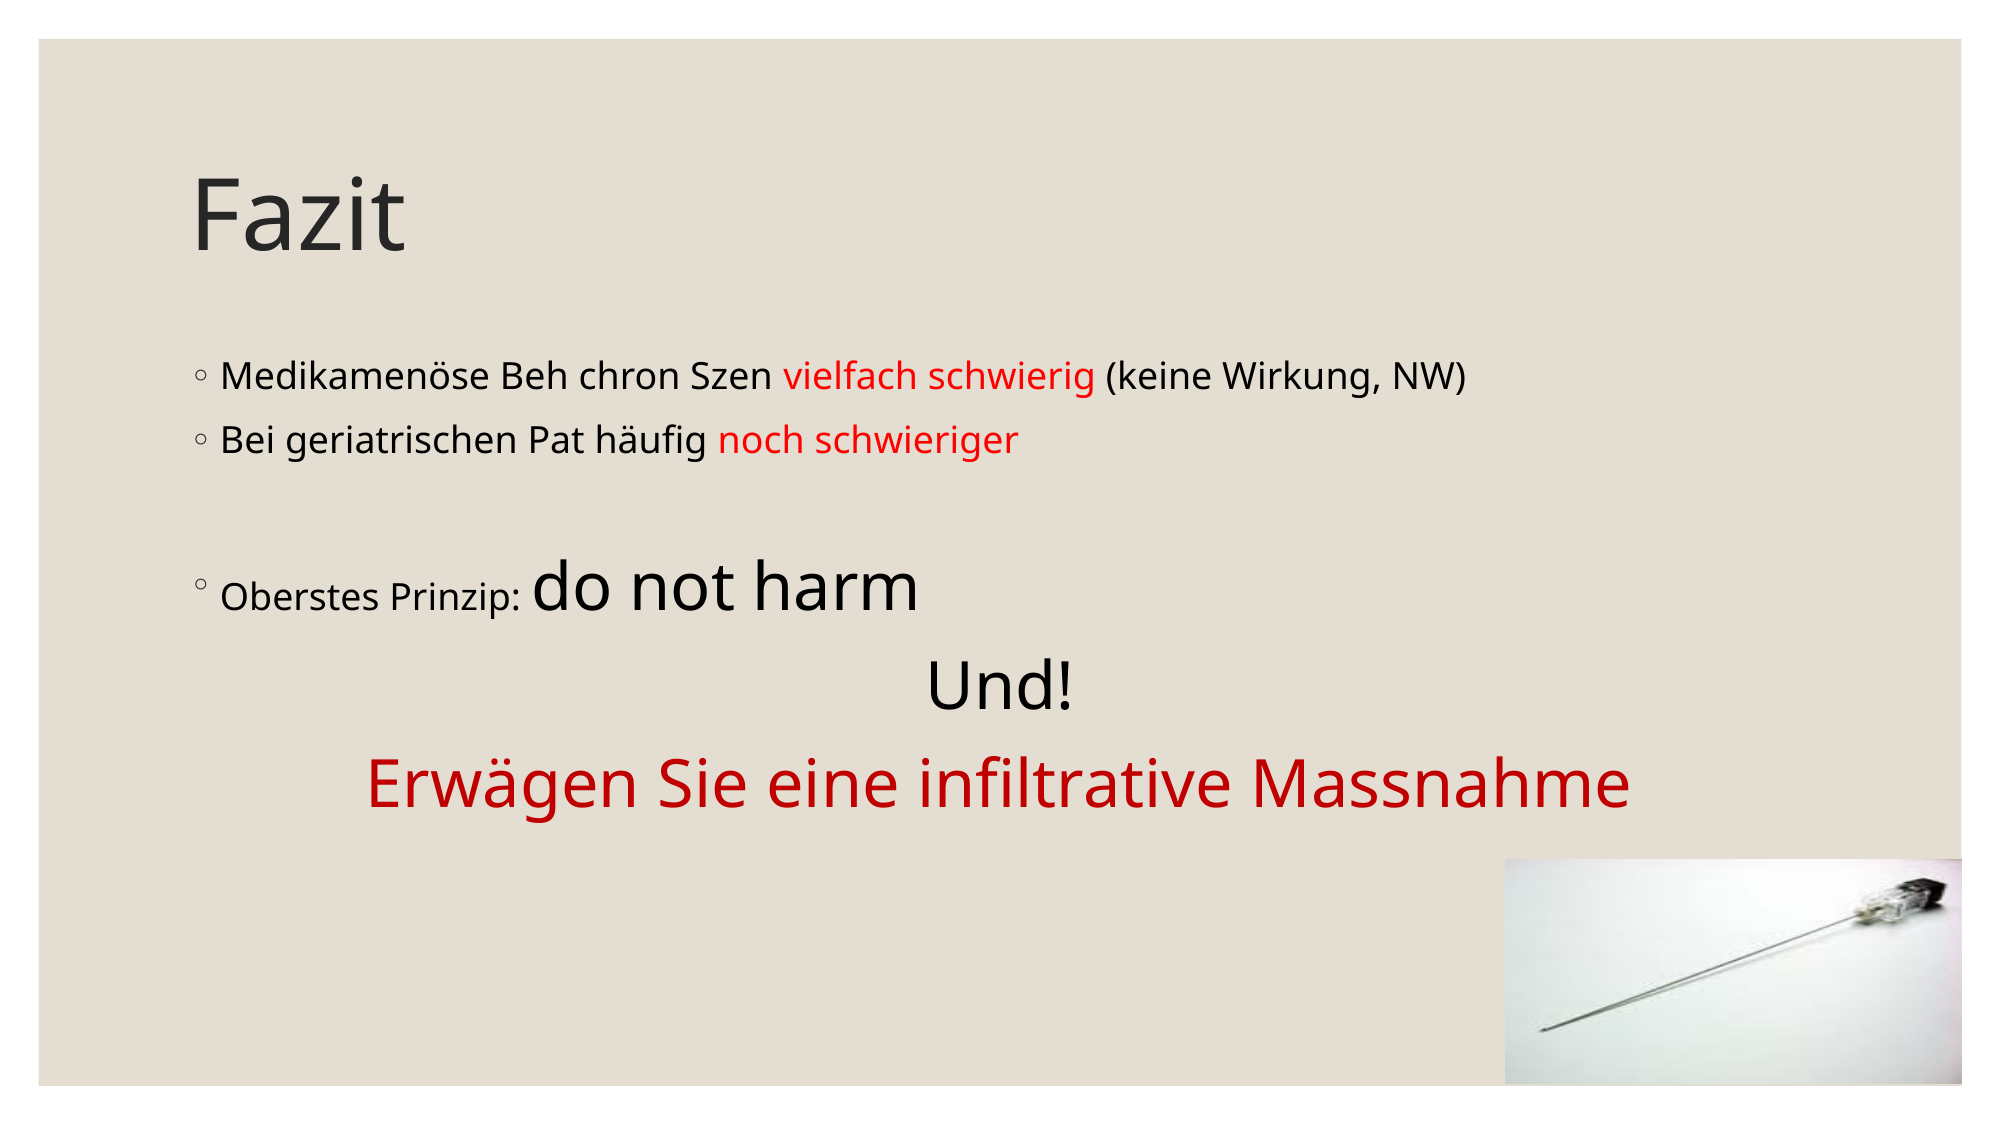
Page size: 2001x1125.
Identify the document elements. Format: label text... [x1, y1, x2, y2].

picture [1505, 859, 1963, 1084]
title Fazit [174, 105, 1825, 331]
list Medikamenöse Beh chron Szen vielfach schwierig (keine Wirkung, NW) Bei geriatrischen Pat häufig noch schwieriger Oberstes Prinzip: do not harm Und! Erwägen Sie eine infiltrative Massnahme [174, 345, 1825, 990]
